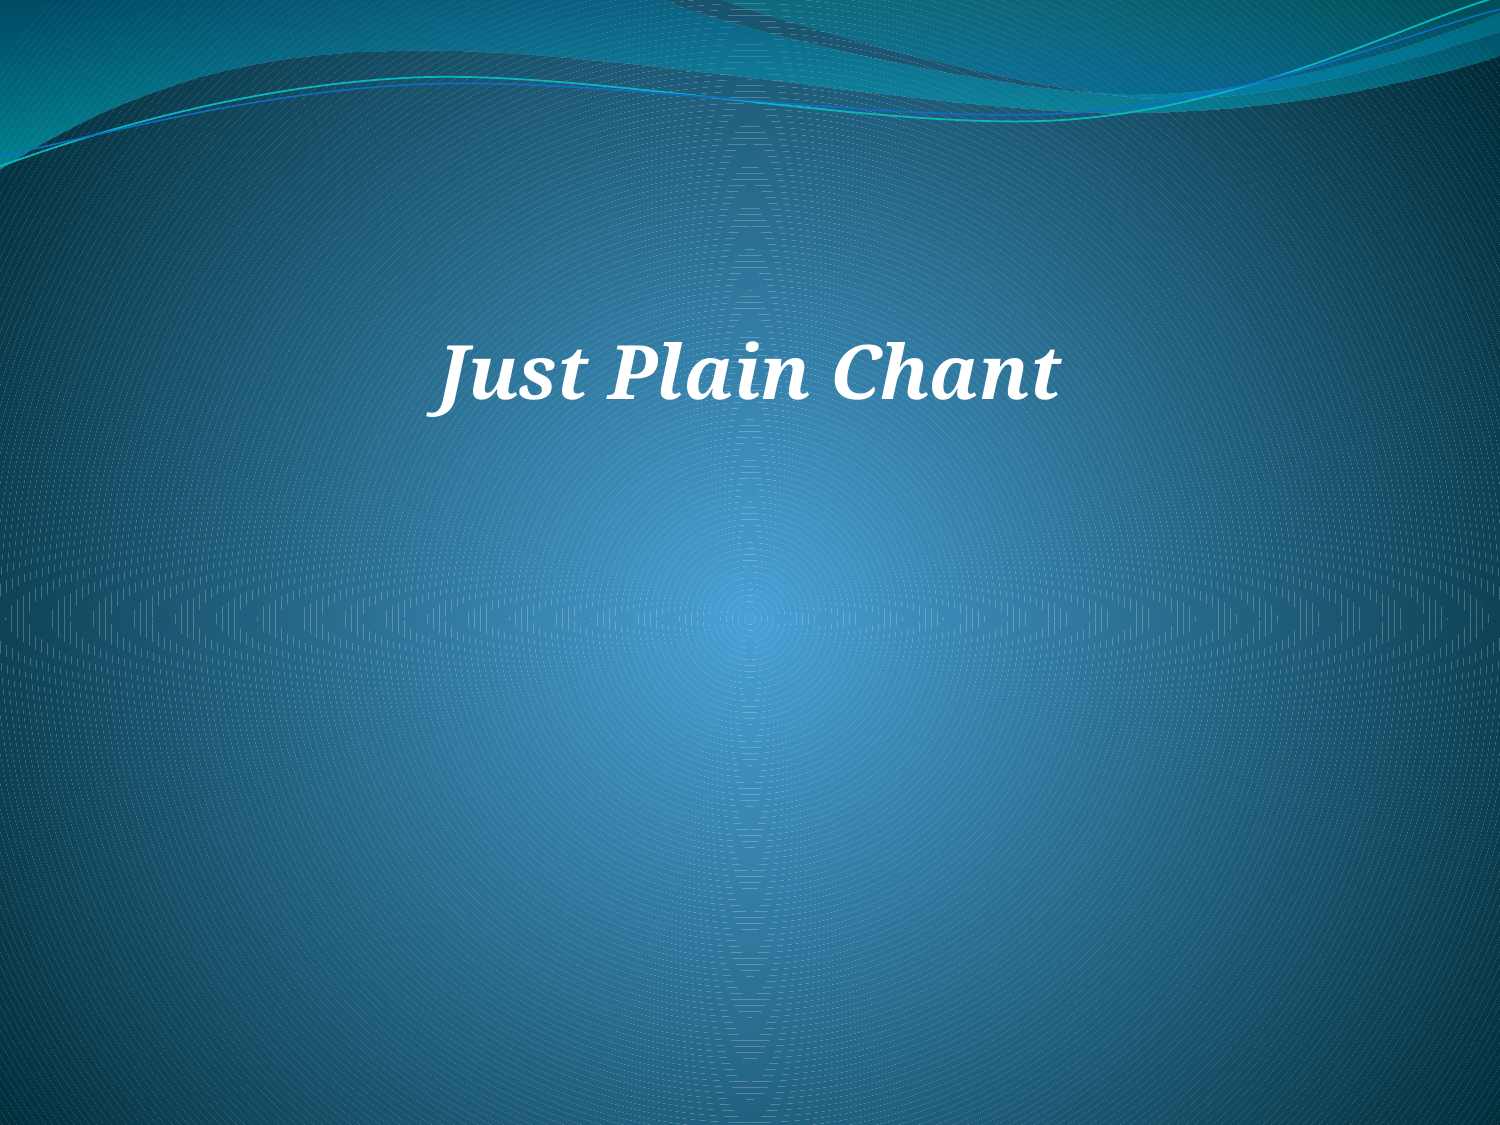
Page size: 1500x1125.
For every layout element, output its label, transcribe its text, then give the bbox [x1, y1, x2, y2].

list Just Plain Chant [75, 317, 1425, 1038]
